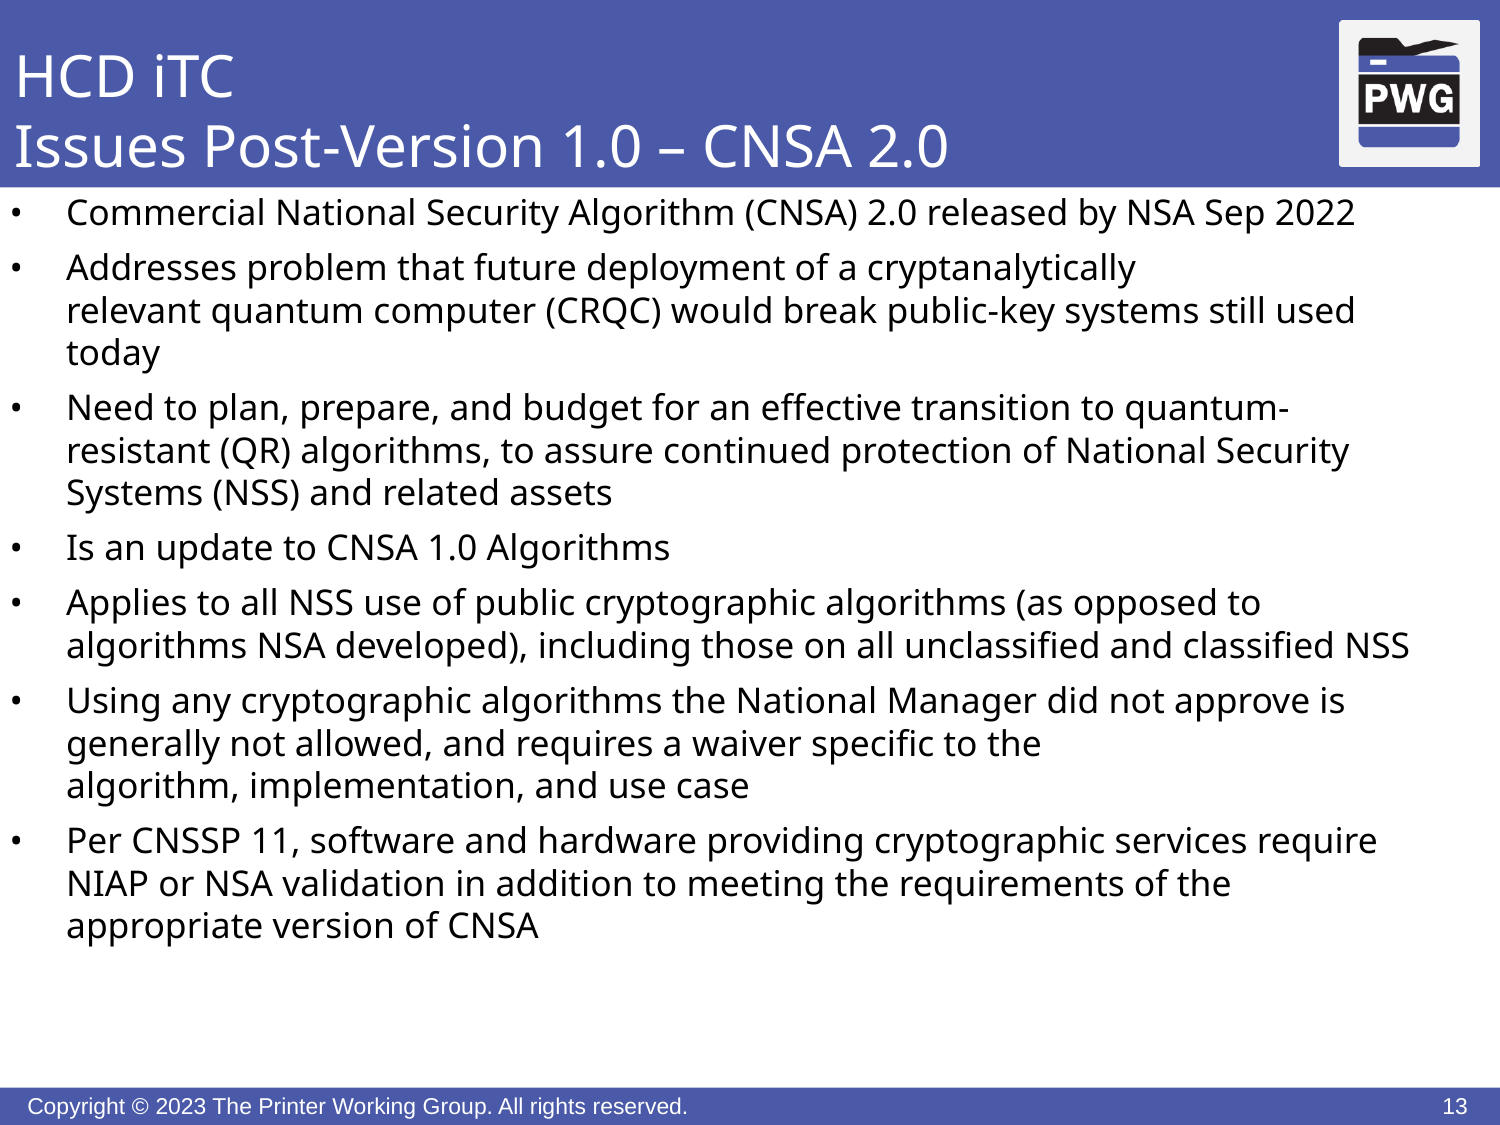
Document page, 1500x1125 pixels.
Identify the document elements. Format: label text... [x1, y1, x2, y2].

text_box [0, 0, 1500, 188]
picture [1339, 20, 1480, 167]
text_box [0, 1087, 1500, 1125]
text_box Copyright © 2023 The Printer Working Group. All rights reserved. [20, 1092, 750, 1118]
title HCD iTC Issues Post-Version 1.0 – CNSA 2.0 [0, 20, 1319, 181]
list Commercial National Security Algorithm (CNSA) 2.0 released by NSA Sep 2022 Addresses problem that future deployment of a cryptanalytically relevant quantum computer (CRQC) would break public-key systems still used today Need to plan, prepare, and budget for an effective transition to quantum-resistant (QR) algorithms, to assure continued protection of National Security Systems (NSS) and related assets Is an update to CNSA 1.0 Algorithms Applies to all NSS use of public cryptographic algorithms (as opposed to algorithms NSA developed), including those on all unclassified and classified NSS Using any cryptographic algorithms the National Manager did not approve is generally not allowed, and requires a waiver specific to the algorithm, implementation, and use case Per CNSSP 11, software and hardware providing cryptographic services require NIAP or NSA validation in addition to meeting the requirements of the appropriate version of CNSA [0, 181, 1446, 1067]
text_box 13 [1441, 1092, 1469, 1118]
